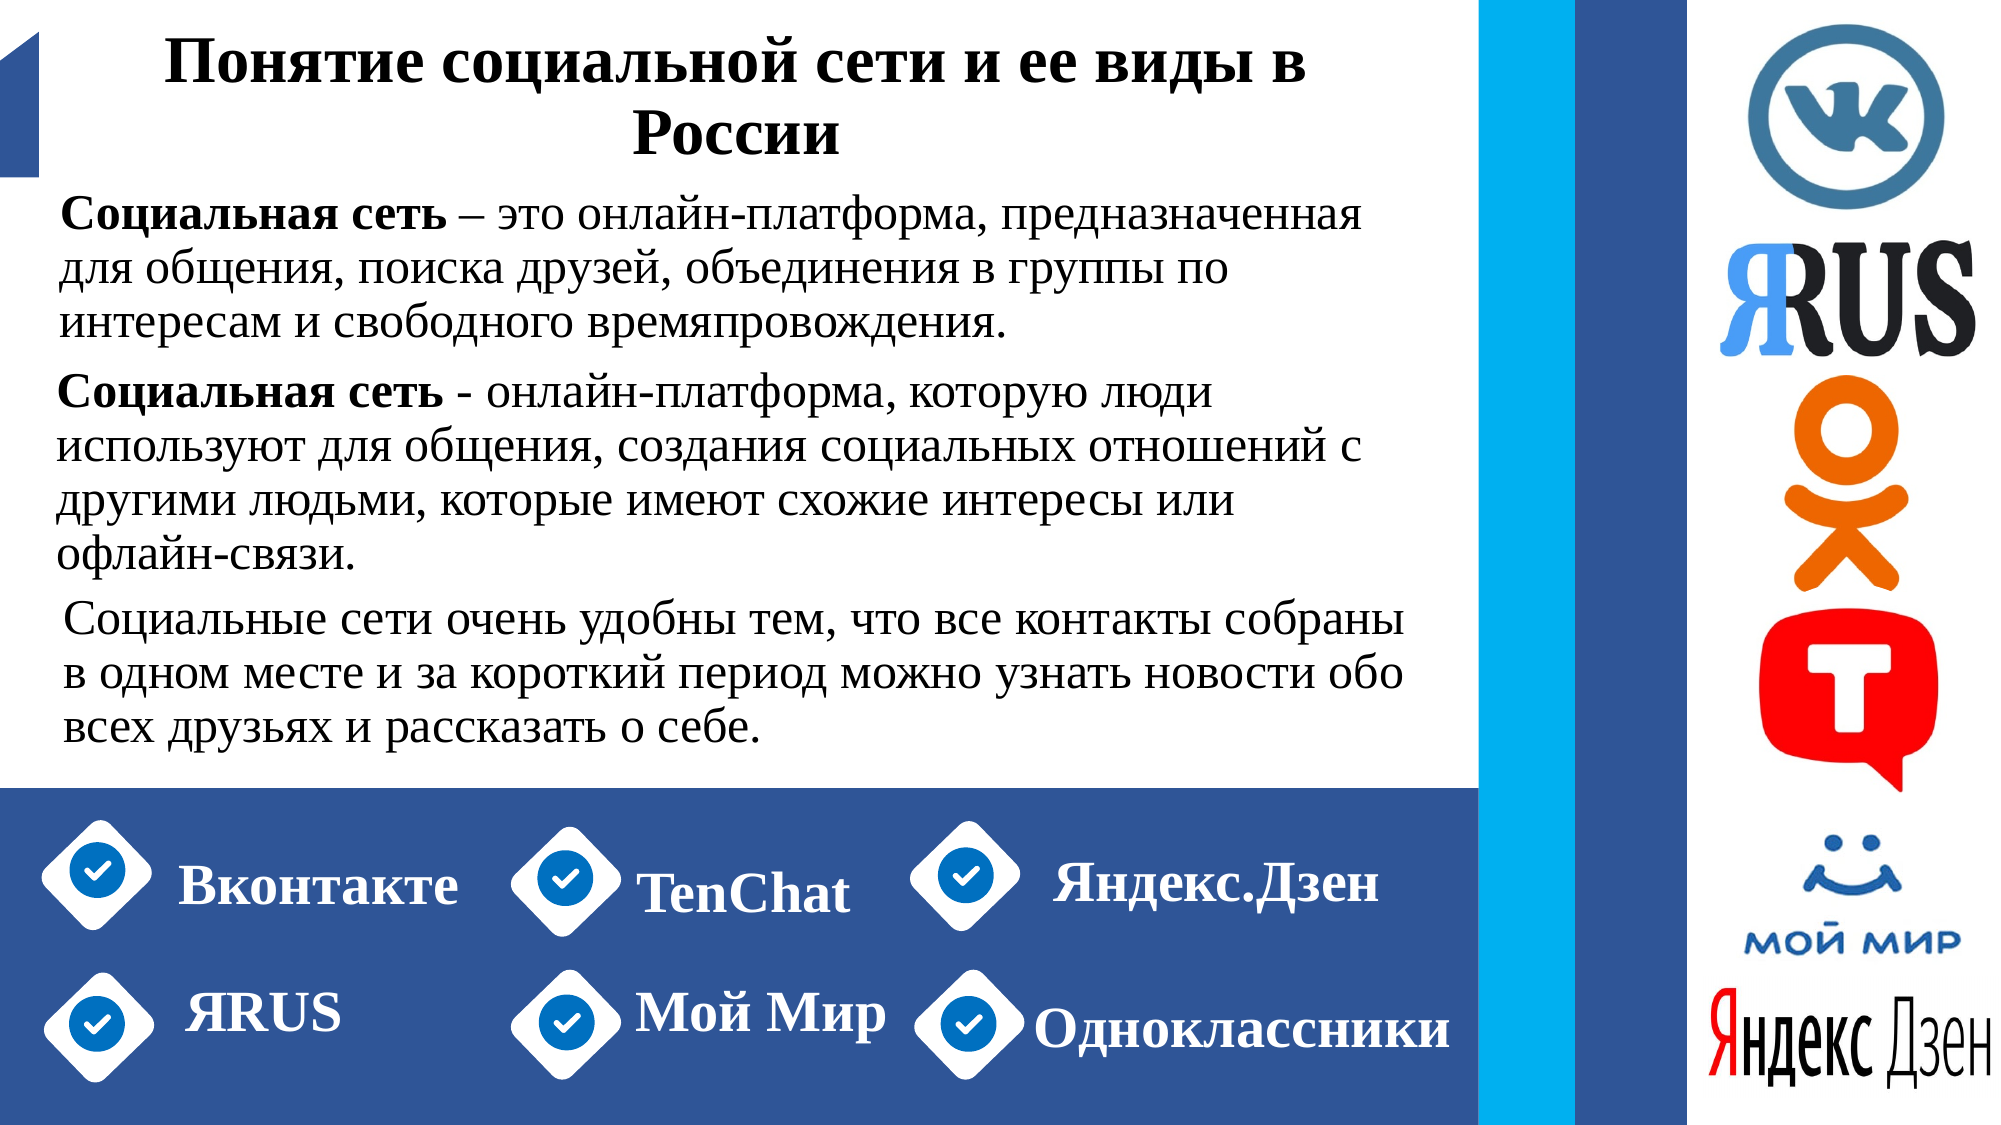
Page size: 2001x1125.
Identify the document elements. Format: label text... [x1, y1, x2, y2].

text_box [937, 847, 994, 904]
text_box Вконтакте [163, 839, 493, 924]
text_box TenChat [621, 830, 951, 935]
text_box ЯRUS [170, 965, 500, 1051]
text_box [509, 968, 620, 1081]
text_box [509, 825, 621, 938]
text_box [1574, 0, 1688, 1125]
text_box [538, 994, 595, 1051]
text_box [69, 996, 125, 1052]
text_box [40, 819, 153, 932]
text_box [930, 970, 1018, 1081]
text_box Социальная сеть – это онлайн-платформа, предназначенная для общения, поиска друзей, объединения в группы по интересам и свободного времяпровождения. [44, 178, 1447, 260]
text_box Социальная сеть - онлайн-платформа, которую люди используют для общения, создания социальных отношений с другими людьми, которые имеют схожие интересы или офлайн-связи. [41, 356, 1435, 438]
text_box [69, 842, 126, 898]
text_box [537, 850, 594, 906]
text_box [0, 29, 40, 179]
text_box [1478, 0, 1574, 1125]
text_box [0, 787, 1480, 1125]
text_box [42, 971, 156, 1084]
picture [1729, 810, 1969, 975]
picture [1743, 20, 1950, 213]
picture [1702, 976, 2000, 1098]
text_box [951, 820, 1022, 933]
text_box Понятие социальной сети и ее виды в России [59, 17, 1414, 99]
text_box [940, 996, 997, 1052]
picture [1696, 222, 2000, 807]
text_box Мой Мир [620, 965, 981, 1051]
text_box Яндекс.Дзен [1038, 835, 1404, 921]
text_box Одноклассники [1018, 981, 1483, 1067]
text_box Социальные сети очень удобны тем, что все контакты собраны в одном месте и за короткий период можно узнать новости обо всех друзьях и рассказать о себе. [48, 583, 1433, 665]
